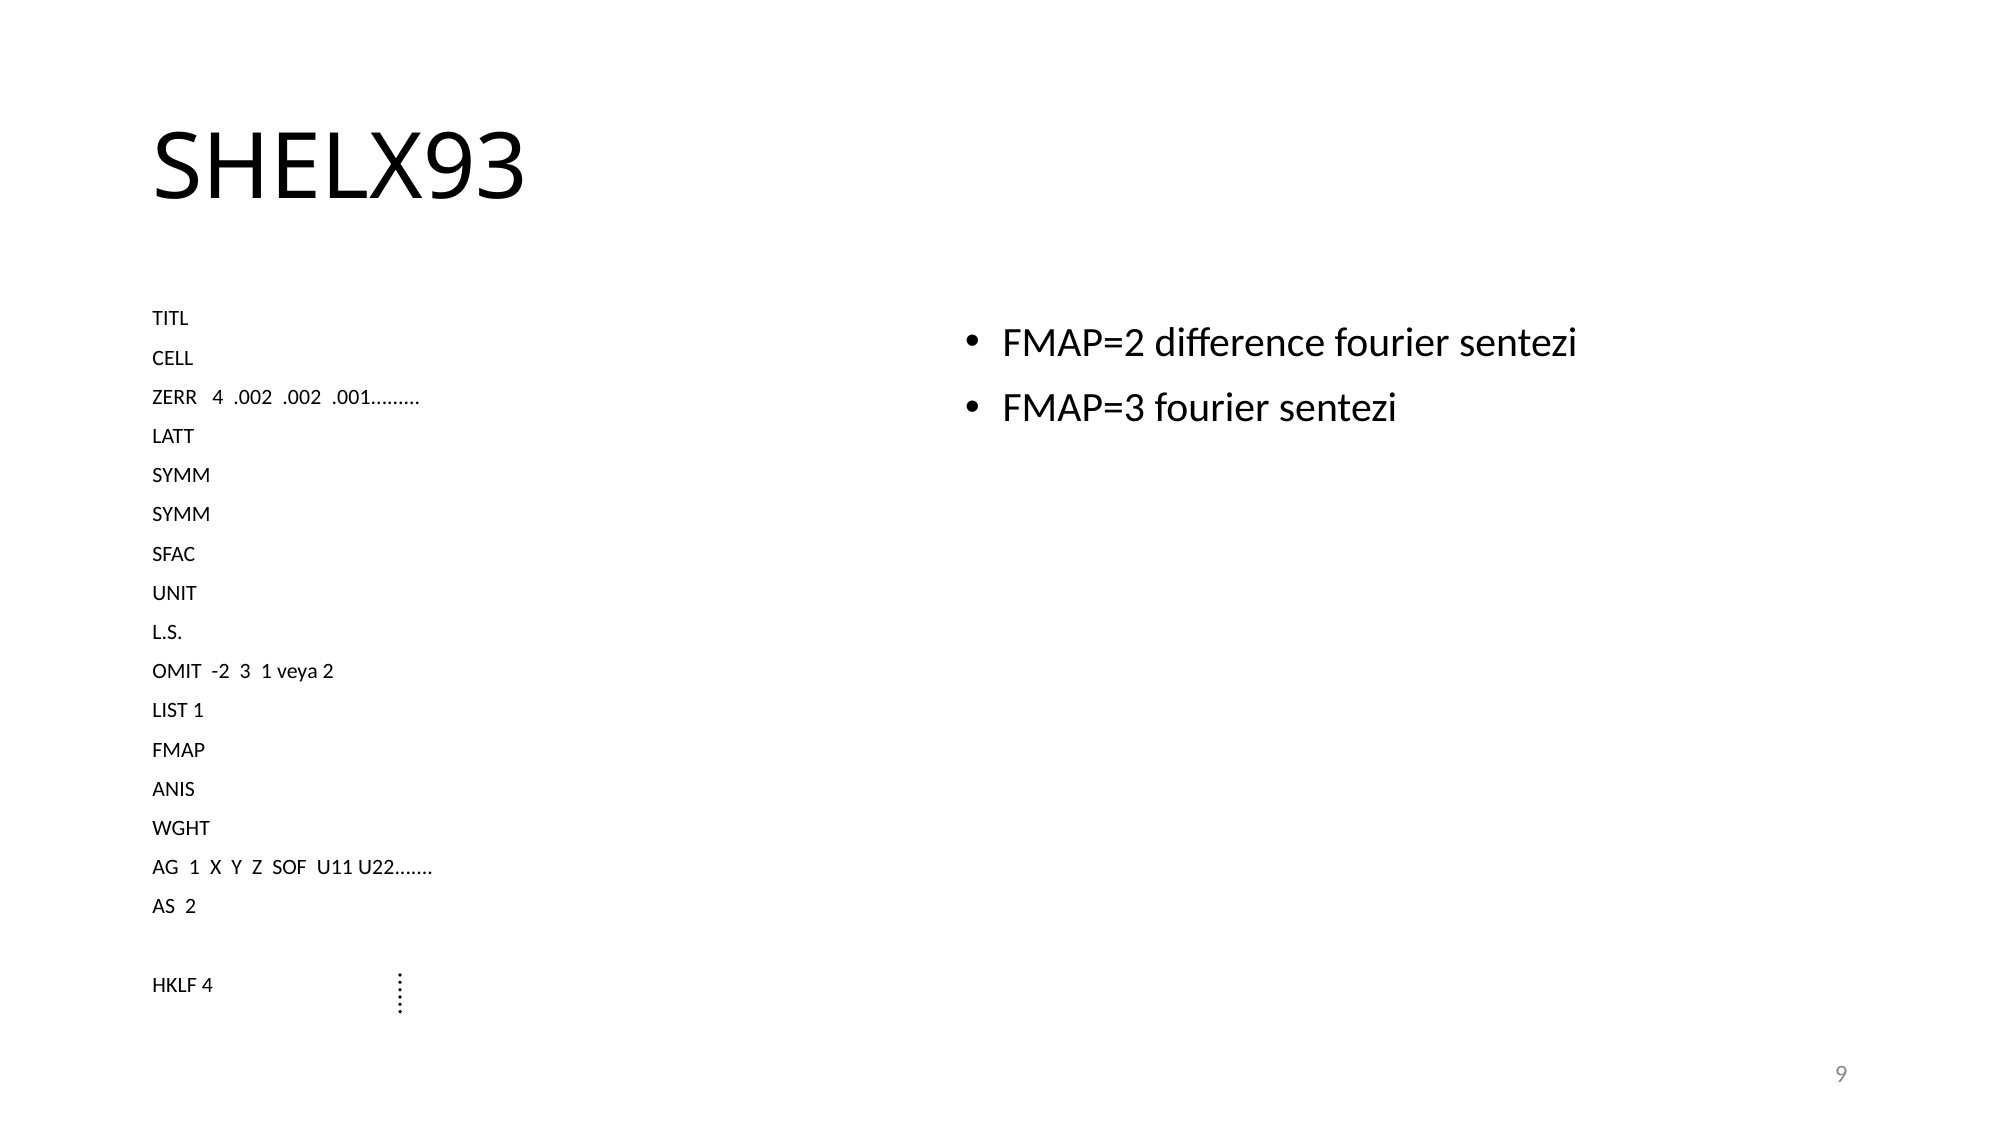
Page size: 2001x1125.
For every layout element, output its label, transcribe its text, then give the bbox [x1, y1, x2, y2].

list FMAP=2 difference fourier sentezi FMAP=3 fourier sentezi [950, 312, 1663, 988]
title SHELX93 [137, 59, 1863, 278]
list TITL CELL ZERR 4 .002 .002 .001......... LATT SYMM SYMM SFAC UNIT L.S. OMIT -2 3 1 veya 2 LIST 1 FMAP ANIS WGHT AG 1 X Y Z SOF U11 U22....... AS 2 HKLF 4 [137, 299, 1863, 1014]
slide_number 9 [1412, 1042, 1863, 1103]
